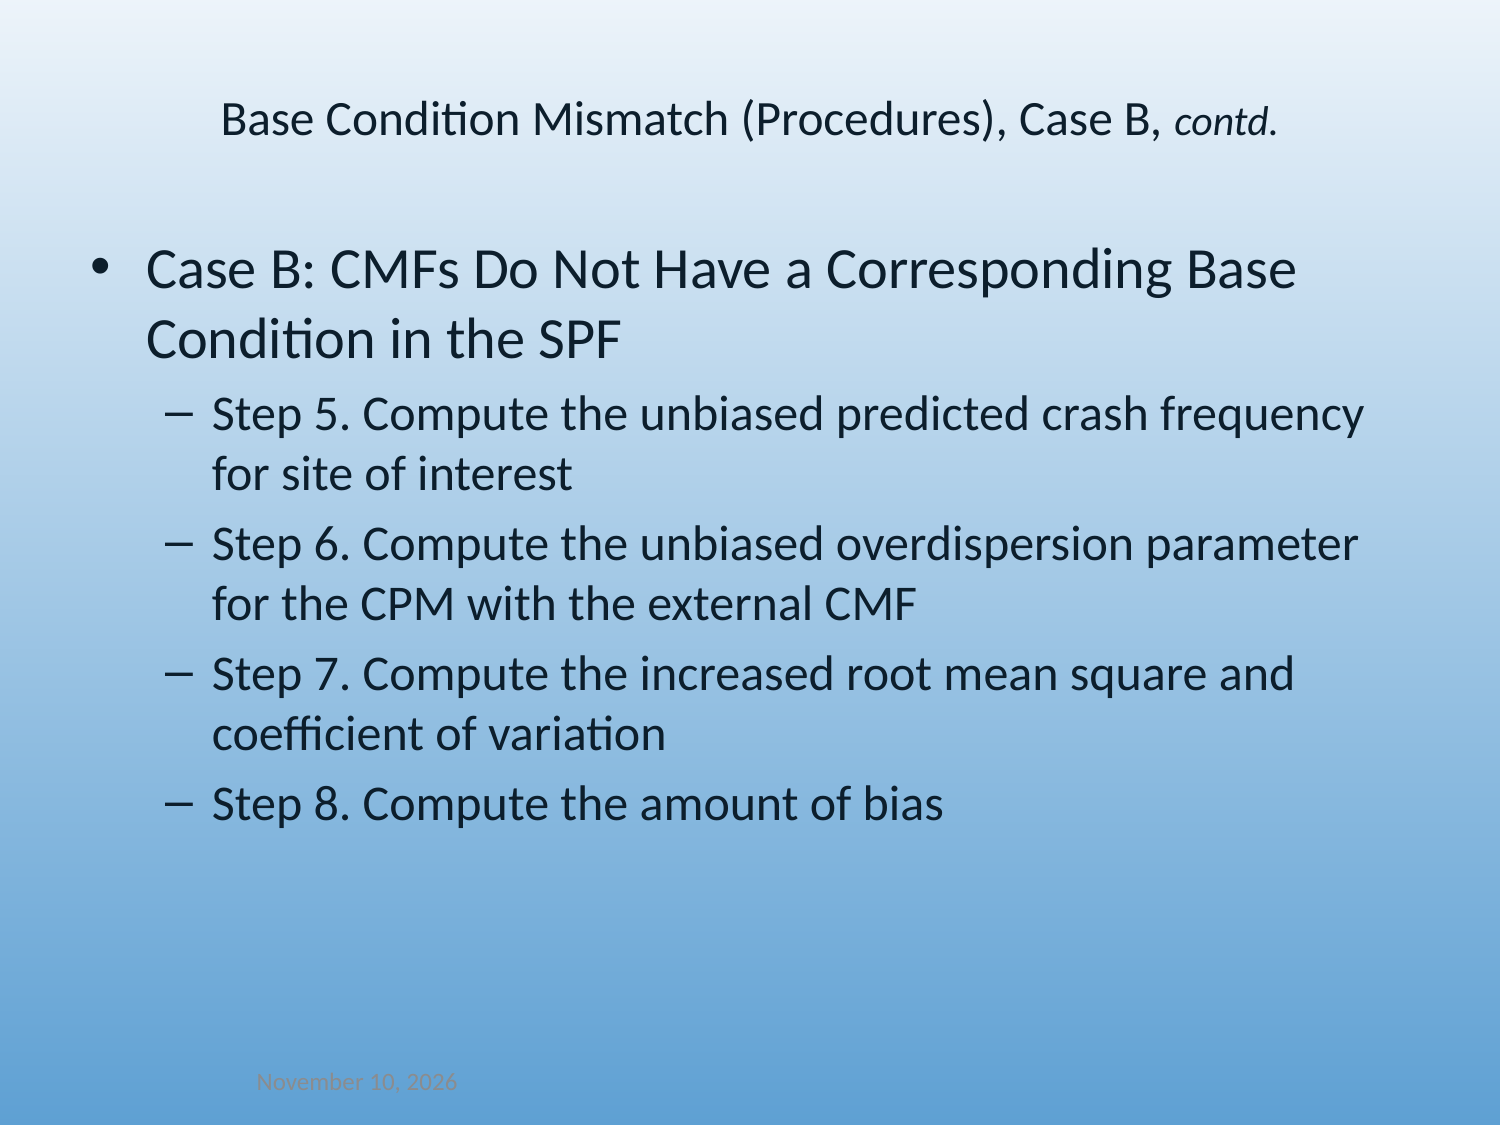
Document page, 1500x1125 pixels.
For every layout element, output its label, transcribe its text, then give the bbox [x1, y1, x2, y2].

list Case B: CMFs Do Not Have a Corresponding Base Condition in the SPF Step 5. Compute the unbiased predicted crash frequency for site of interest Step 6. Compute the unbiased overdispersion parameter for the CPM with the external CMF Step 7. Compute the increased root mean square and coefficient of variation Step 8. Compute the amount of bias [75, 141, 1425, 1005]
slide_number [241, 1056, 592, 1105]
title Base Condition Mismatch (Procedures), Case B, contd. [75, 78, 1425, 141]
